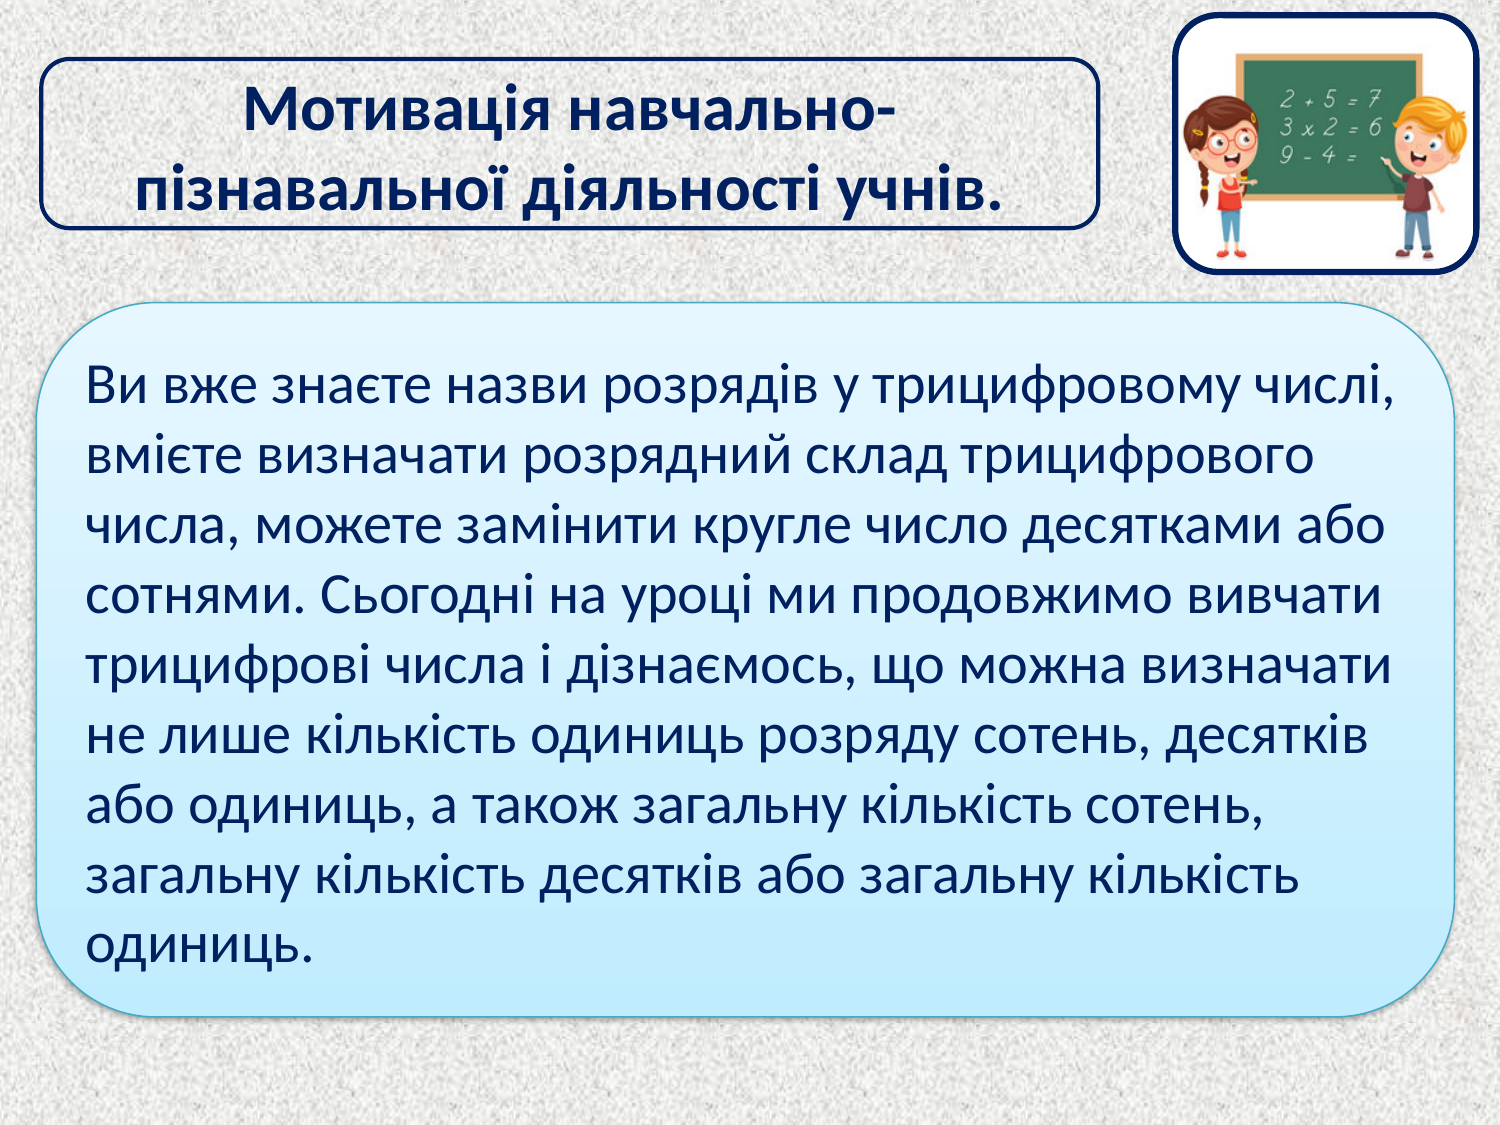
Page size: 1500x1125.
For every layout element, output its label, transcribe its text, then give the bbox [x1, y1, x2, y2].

text_box Мотивація навчально-пізнавальної діяльності учнів. [39, 56, 1101, 231]
picture [0, 0, 1500, 1125]
text_box Ви вже знаєте назви розрядів у трицифровому числі, вмієте визначати розрядний склад трицифрового числа, можете замінити кругле число десятками або сотнями. Сьогодні на уроці ми продовжимо вивчати трицифрові числа і дізнаємось, що можна визначати не лише кількість одиниць розряду сотень, десятків або одиниць, а також загальну кількість сотень, загальну кількість десятків або загальну кількість одиниць. [35, 301, 1456, 1018]
